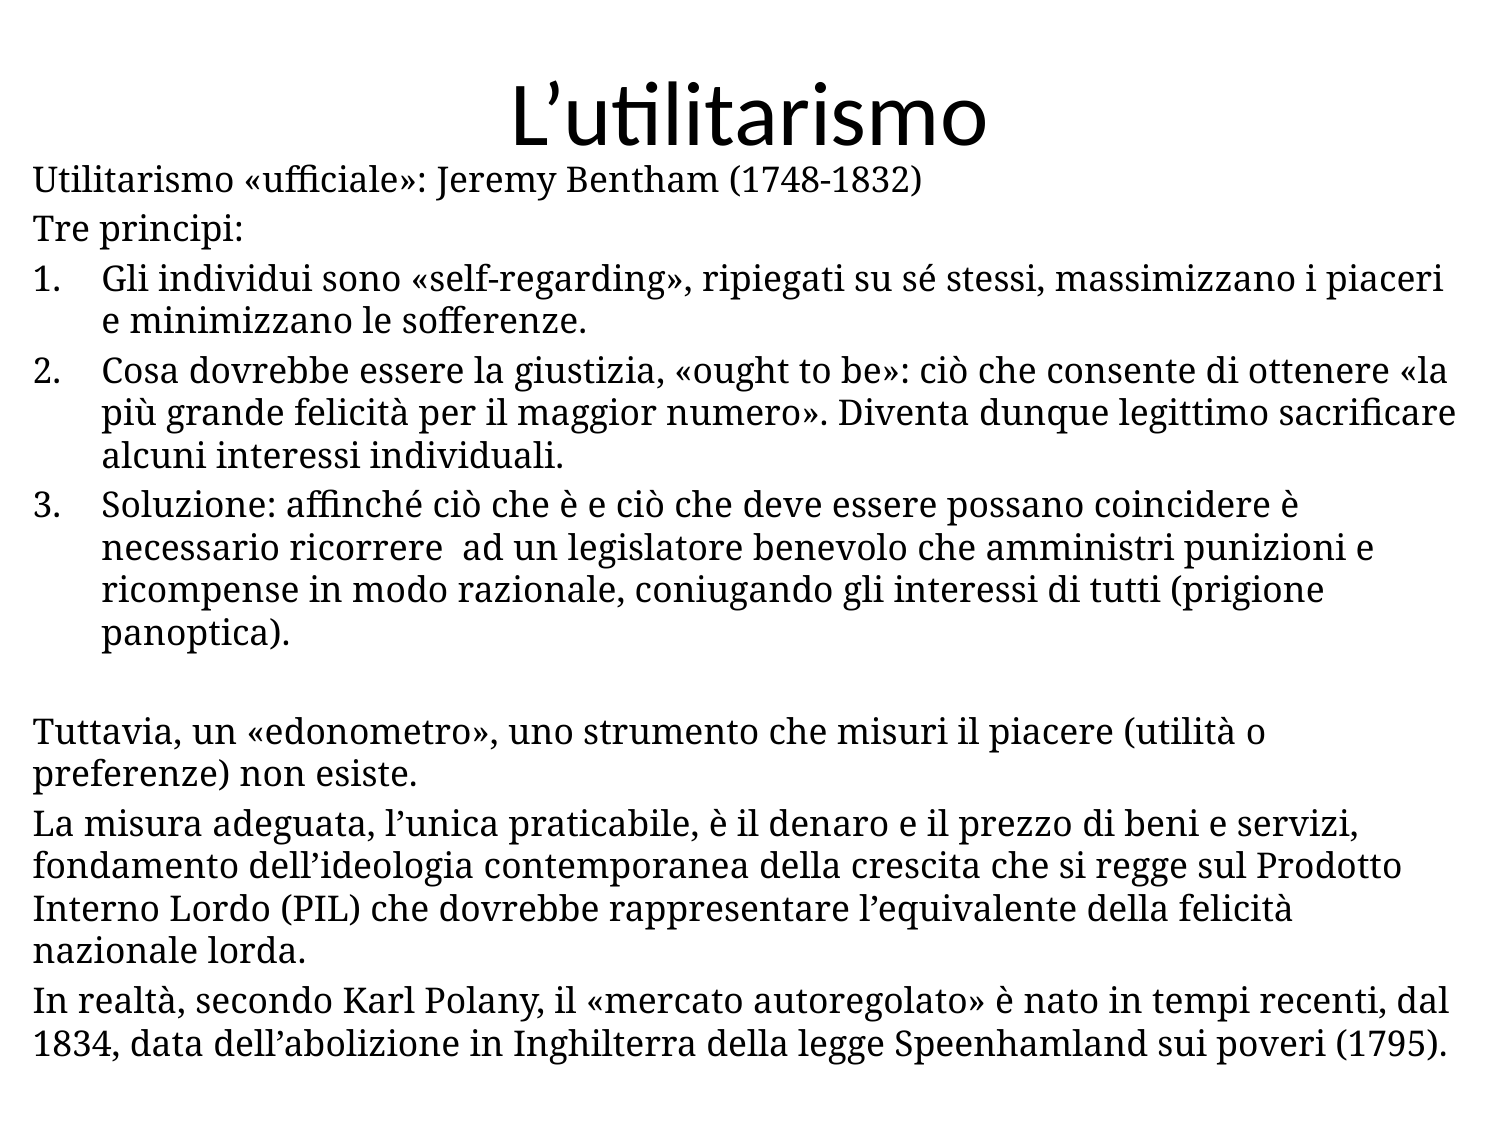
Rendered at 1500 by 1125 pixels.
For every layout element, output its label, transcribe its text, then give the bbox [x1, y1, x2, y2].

list Utilitarismo «ufficiale»: Jeremy Bentham (1748-1832) Tre principi: Gli individui sono «self-regarding», ripiegati su sé stessi, massimizzano i piaceri e minimizzano le sofferenze. Cosa dovrebbe essere la giustizia, «ought to be»: ciò che consente di ottenere «la più grande felicità per il maggior numero». Diventa dunque legittimo sacrificare alcuni interessi individuali. Soluzione: affinché ciò che è e ciò che deve essere possano coincidere è necessario ricorrere ad un legislatore benevolo che amministri punizioni e ricompense in modo razionale, coniugando gli interessi di tutti (prigione panoptica). Tuttavia, un «edonometro», uno strumento che misuri il piacere (utilità o preferenze) non esiste. La misura adeguata, l’unica praticabile, è il denaro e il prezzo di beni e servizi, fondamento dell’ideologia contemporanea della crescita che si regge sul Prodotto Interno Lordo (PIL) che dovrebbe rappresentare l’equivalente della felicità nazionale lorda. In realtà, secondo Karl Polany, il «mercato autoregolato» è nato in tempi recenti, dal 1834, data dell’abolizione in Inghilterra della legge Speenhamland sui poveri (1795). [17, 149, 1483, 1083]
title L’utilitarismo [75, 45, 1425, 149]
